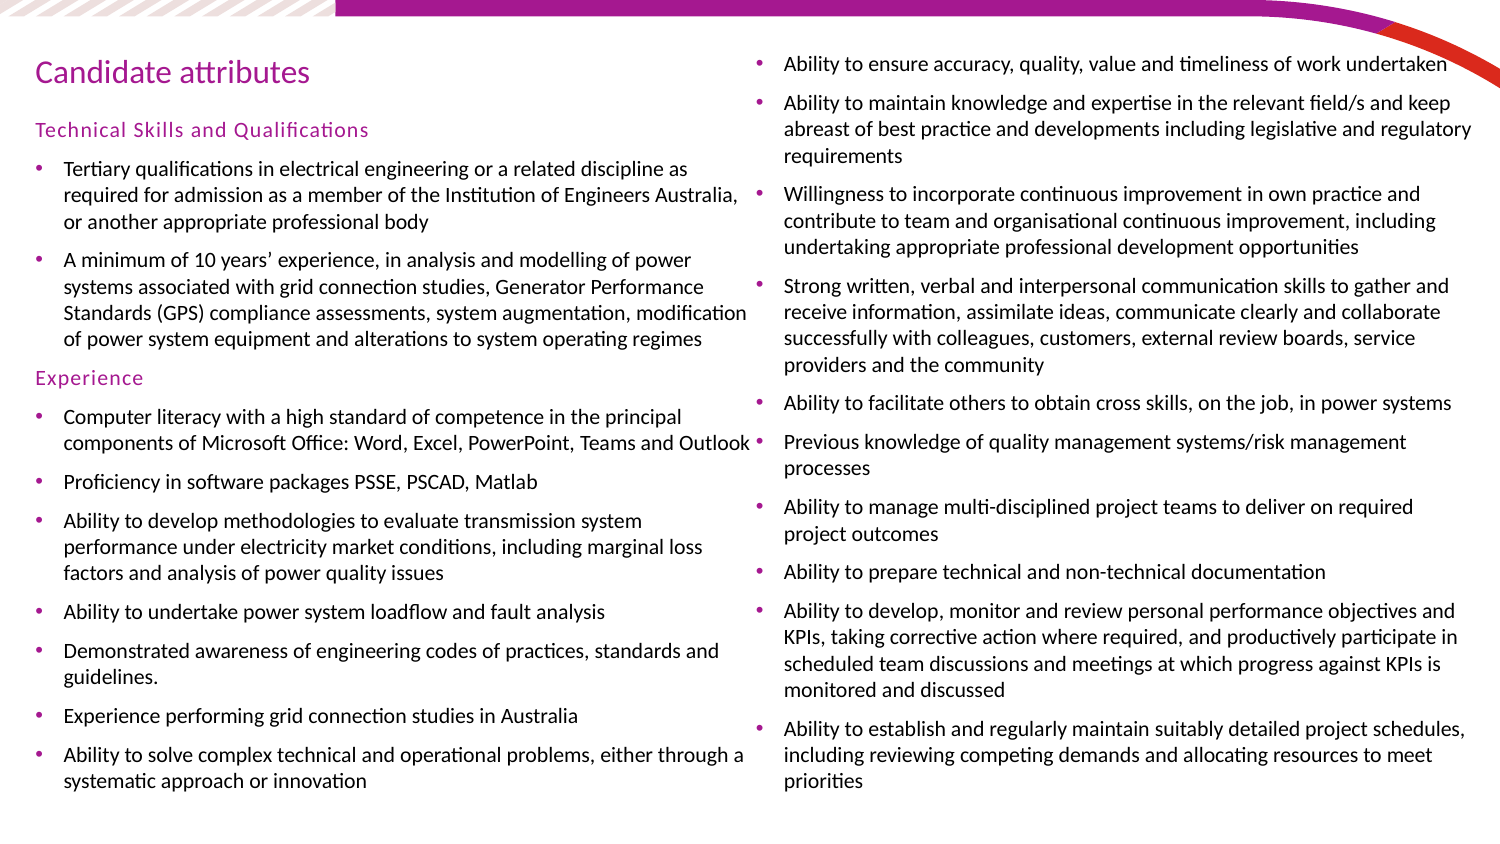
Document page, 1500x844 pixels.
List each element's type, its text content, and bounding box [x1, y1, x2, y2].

list Candidate attributes Technical Skills and Qualifications Tertiary qualifications in electrical engineering or a related discipline as required for admission as a member of the Institution of Engineers Australia, or another appropriate professional body A minimum of 10 years’ experience, in analysis and modelling of power systems associated with grid connection studies, Generator Performance Standards (GPS) compliance assessments, system augmentation, modification of power system equipment and alterations to system operating regimes Experience Computer literacy with a high standard of competence in the principal components of Microsoft Office: Word, Excel, PowerPoint, Teams and Outlook Proficiency in software packages PSSE, PSCAD, Matlab Ability to develop methodologies to evaluate transmission system performance under electricity market conditions, including marginal loss factors and analysis of power quality issues Ability to undertake power system loadflow and fault analysis Demonstrated awareness of engineering codes of practices, standards and guidelines. Experience performing grid connection studies in Australia Ability to solve complex technical and operational problems, either through a systematic approach or innovation Ability to ensure accuracy, quality, value and timeliness of work undertaken Ability to maintain knowledge and expertise in the relevant field/s and keep abreast of best practice and developments including legislative and regulatory requirements Willingness to incorporate continuous improvement in own practice and contribute to team and organisational continuous improvement, including undertaking appropriate professional development opportunities Strong written, verbal and interpersonal communication skills to gather and receive information, assimilate ideas, communicate clearly and collaborate successfully with colleagues, customers, external review boards, service providers and the community Ability to facilitate others to obtain cross skills, on the job, in power systems Previous knowledge of quality management systems/risk management processes Ability to manage multi-disciplined project teams to deliver on required project outcomes Ability to prepare technical and non-technical documentation Ability to develop, monitor and review personal performance objectives and KPIs, taking corrective action where required, and productively participate in scheduled team discussions and meetings at which progress against KPIs is monitored and discussed Ability to establish and regularly maintain suitably detailed project schedules, including reviewing competing demands and allocating resources to meet priorities [29, 43, 1483, 836]
text_box [809, 102, 1444, 812]
